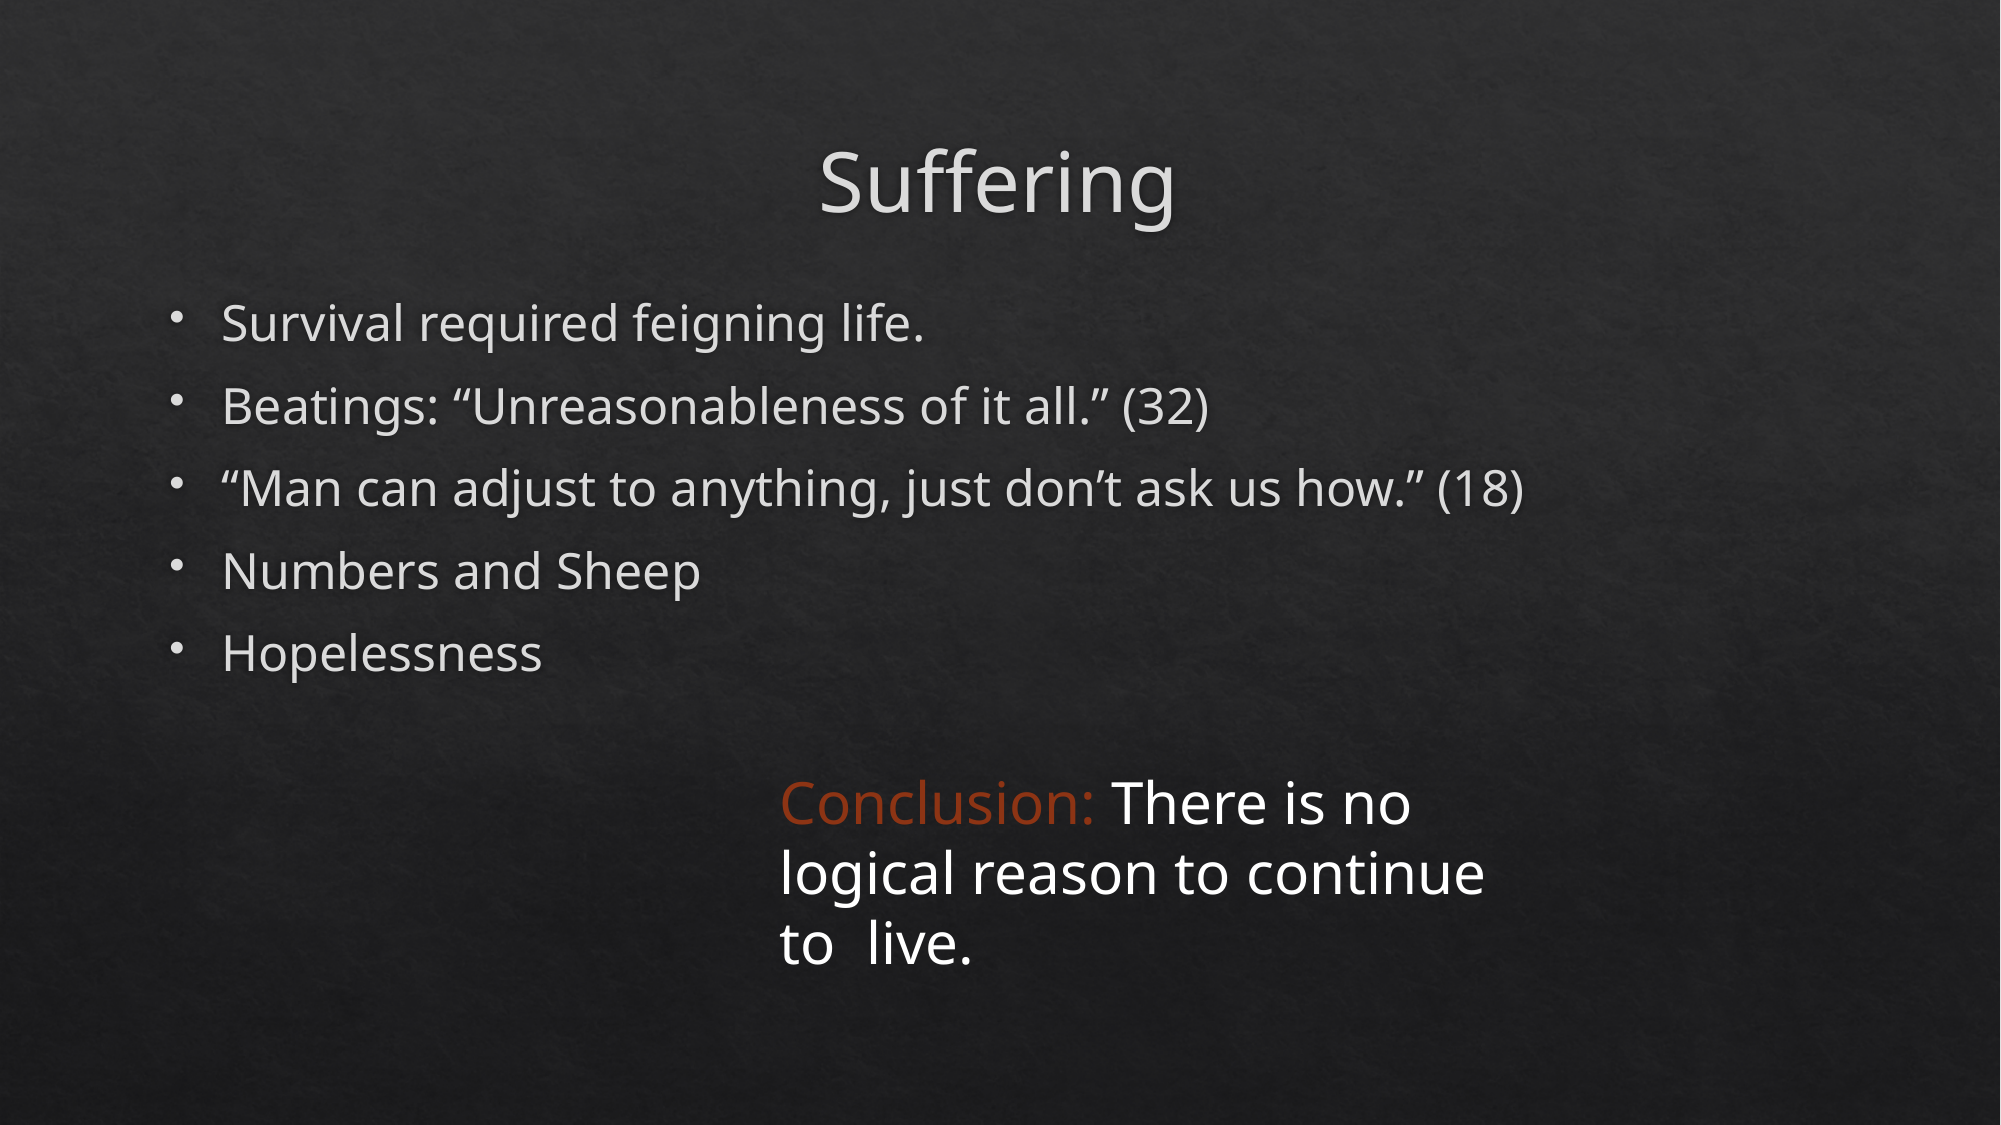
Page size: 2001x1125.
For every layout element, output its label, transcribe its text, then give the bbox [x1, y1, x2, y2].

text_box Conclusion: There is no logical reason to continue to live. [764, 758, 1522, 984]
list Survival required feigning life. Beatings: “Unreasonableness of it all.” (32) “Man can adjust to anything, just don’t ask us how.” (18) Numbers and Sheep Hopelessness [149, 284, 1849, 950]
title Suffering [149, 99, 1849, 260]
